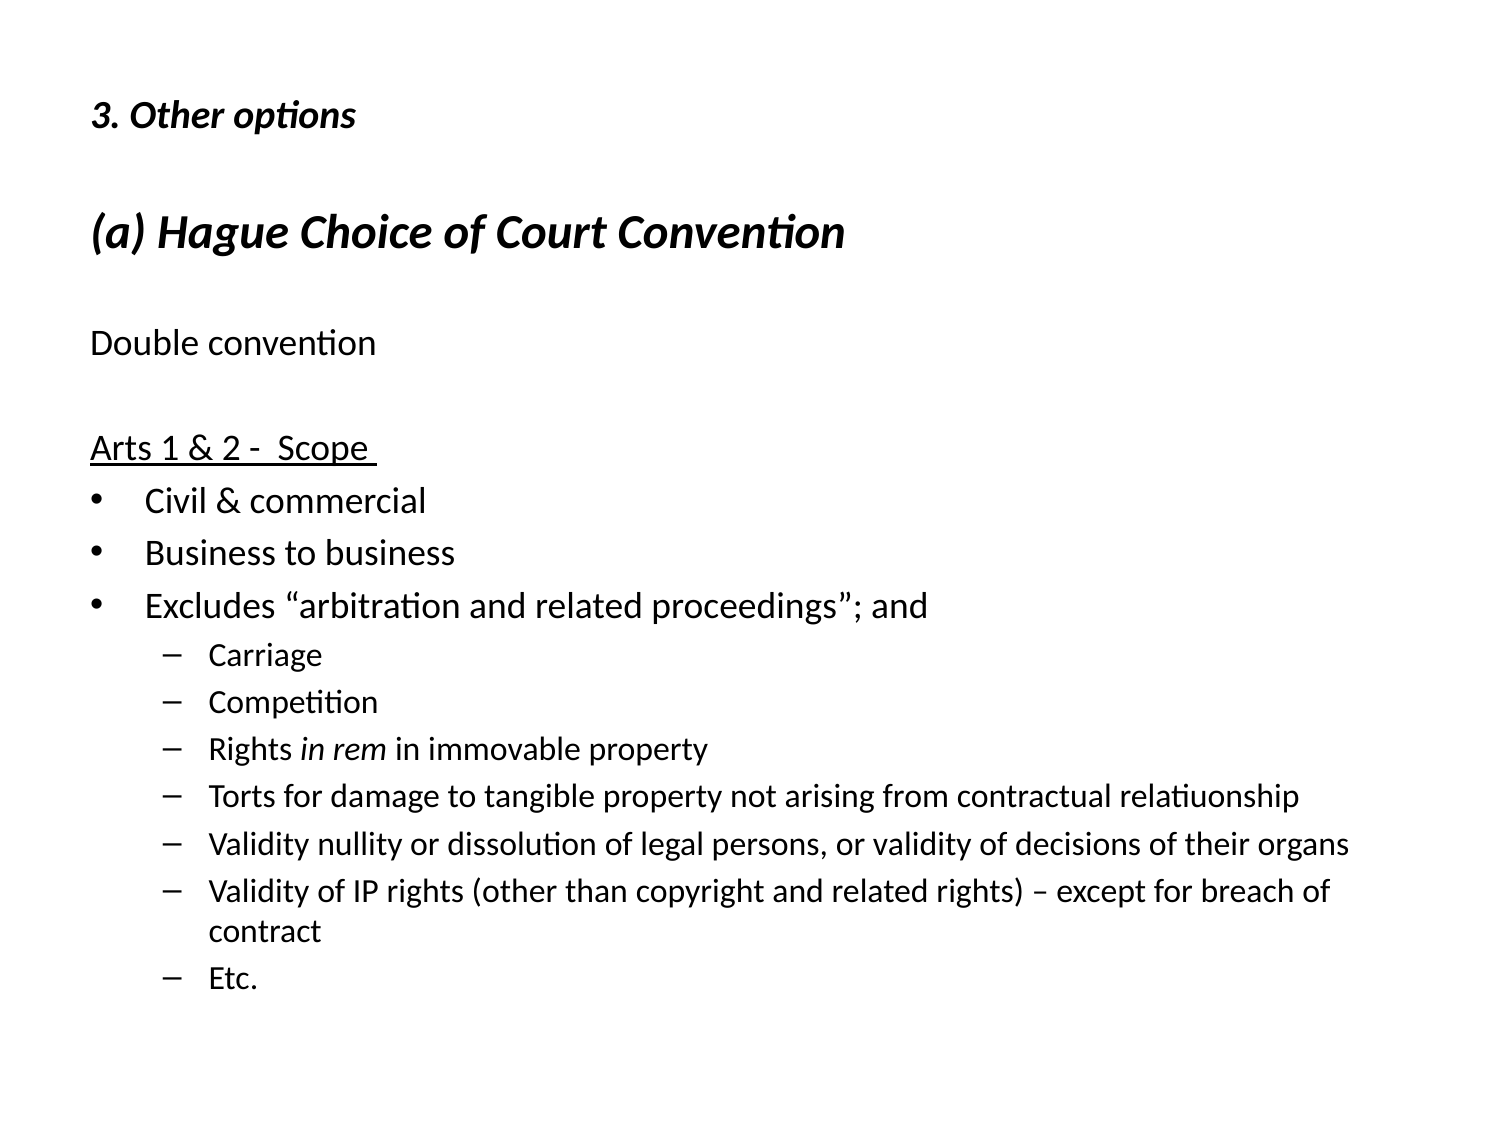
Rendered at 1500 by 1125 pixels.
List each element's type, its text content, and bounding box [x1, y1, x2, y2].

title 3. Other options [75, 81, 1425, 192]
list (a) Hague Choice of Court Convention Double convention Arts 1 & 2 - Scope Civil & commercial Business to business Excludes “arbitration and related proceedings”; and Carriage Competition Rights in rem in immovable property Torts for damage to tangible property not arising from contractual relatiuonship Validity nullity or dissolution of legal persons, or validity of decisions of their organs Validity of IP rights (other than copyright and related rights) – except for breach of contract Etc. [75, 192, 1425, 1005]
